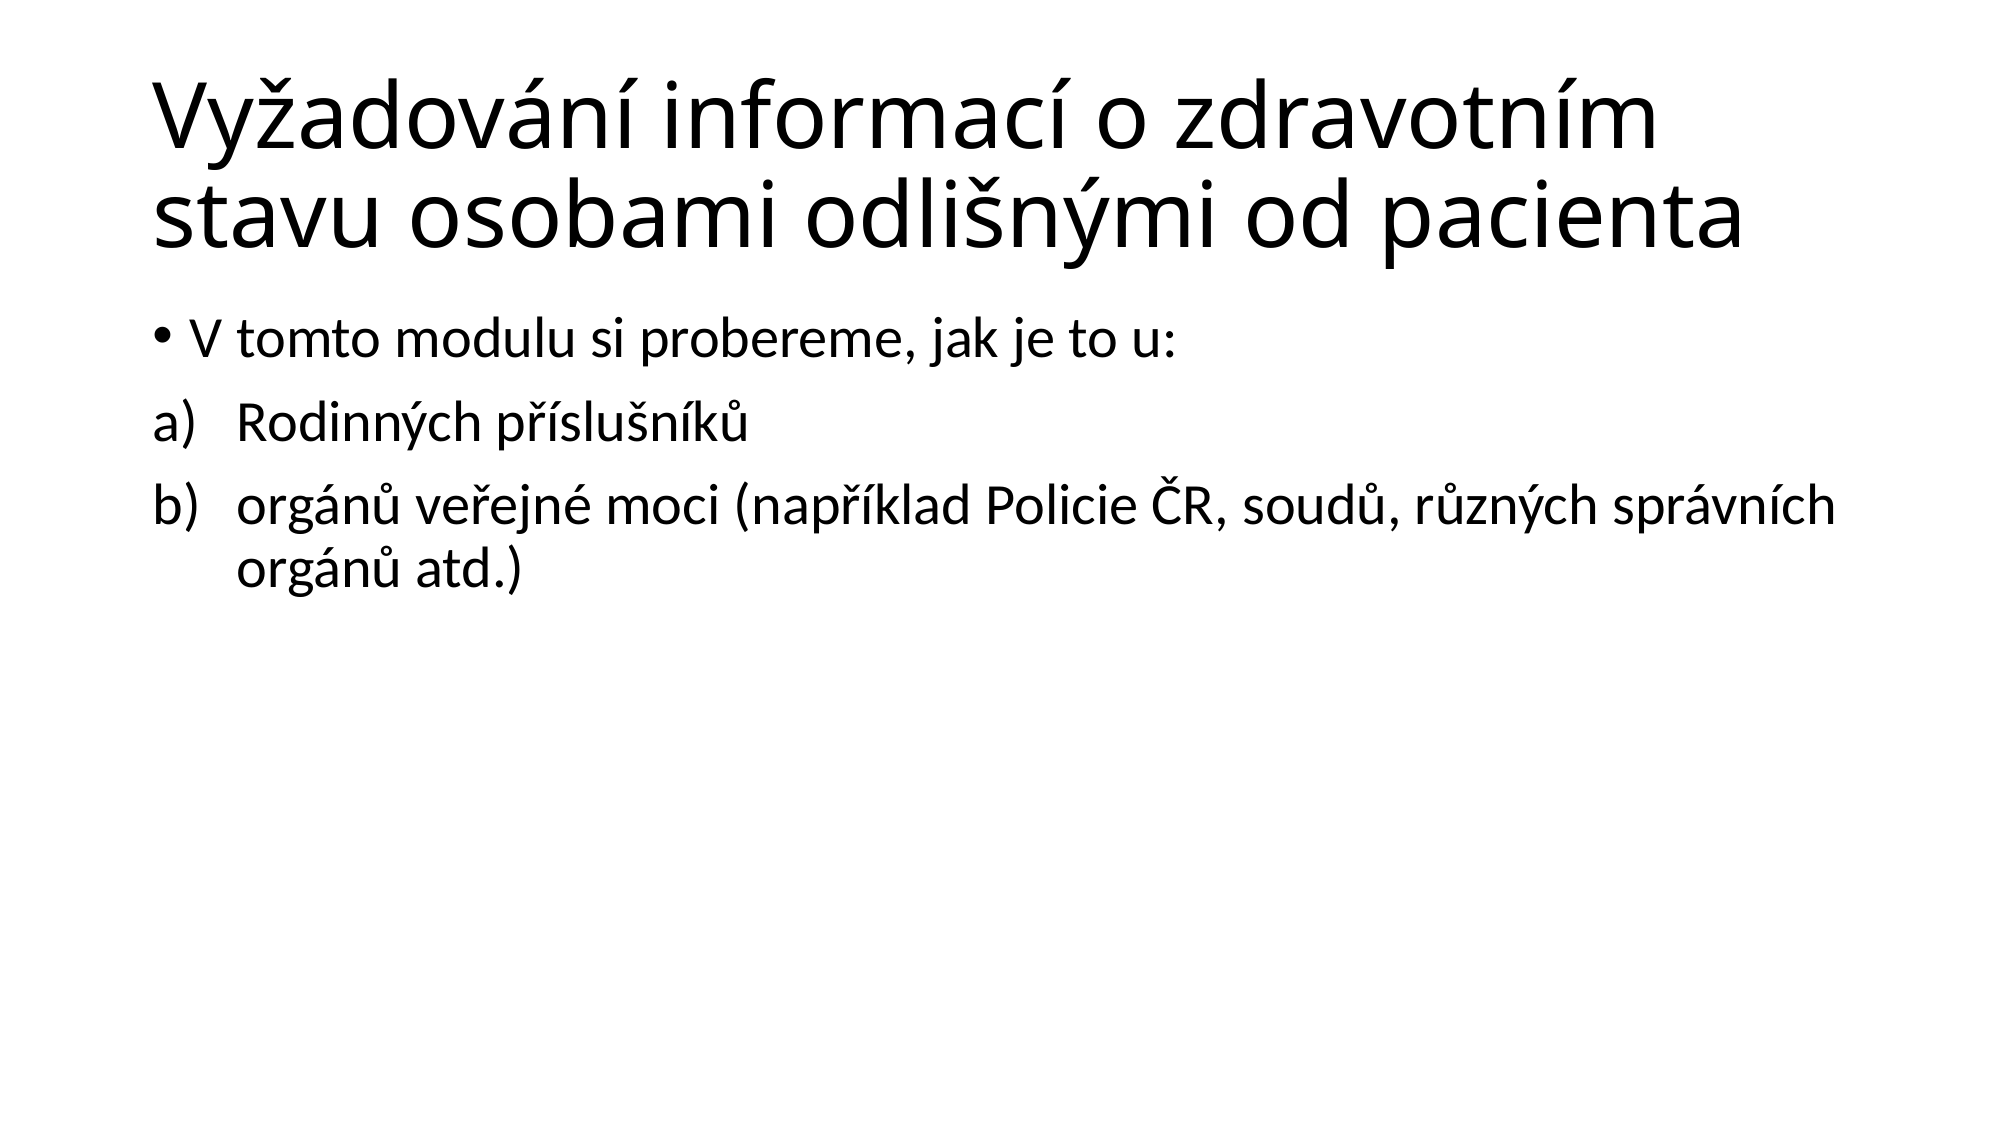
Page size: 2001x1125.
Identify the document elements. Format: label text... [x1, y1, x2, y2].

title Vyžadování informací o zdravotním stavu osobami odlišnými od pacienta [137, 59, 1863, 278]
list V tomto modulu si probereme, jak je to u: Rodinných příslušníků orgánů veřejné moci (například Policie ČR, soudů, různých správních orgánů atd.) [137, 299, 1863, 1014]
